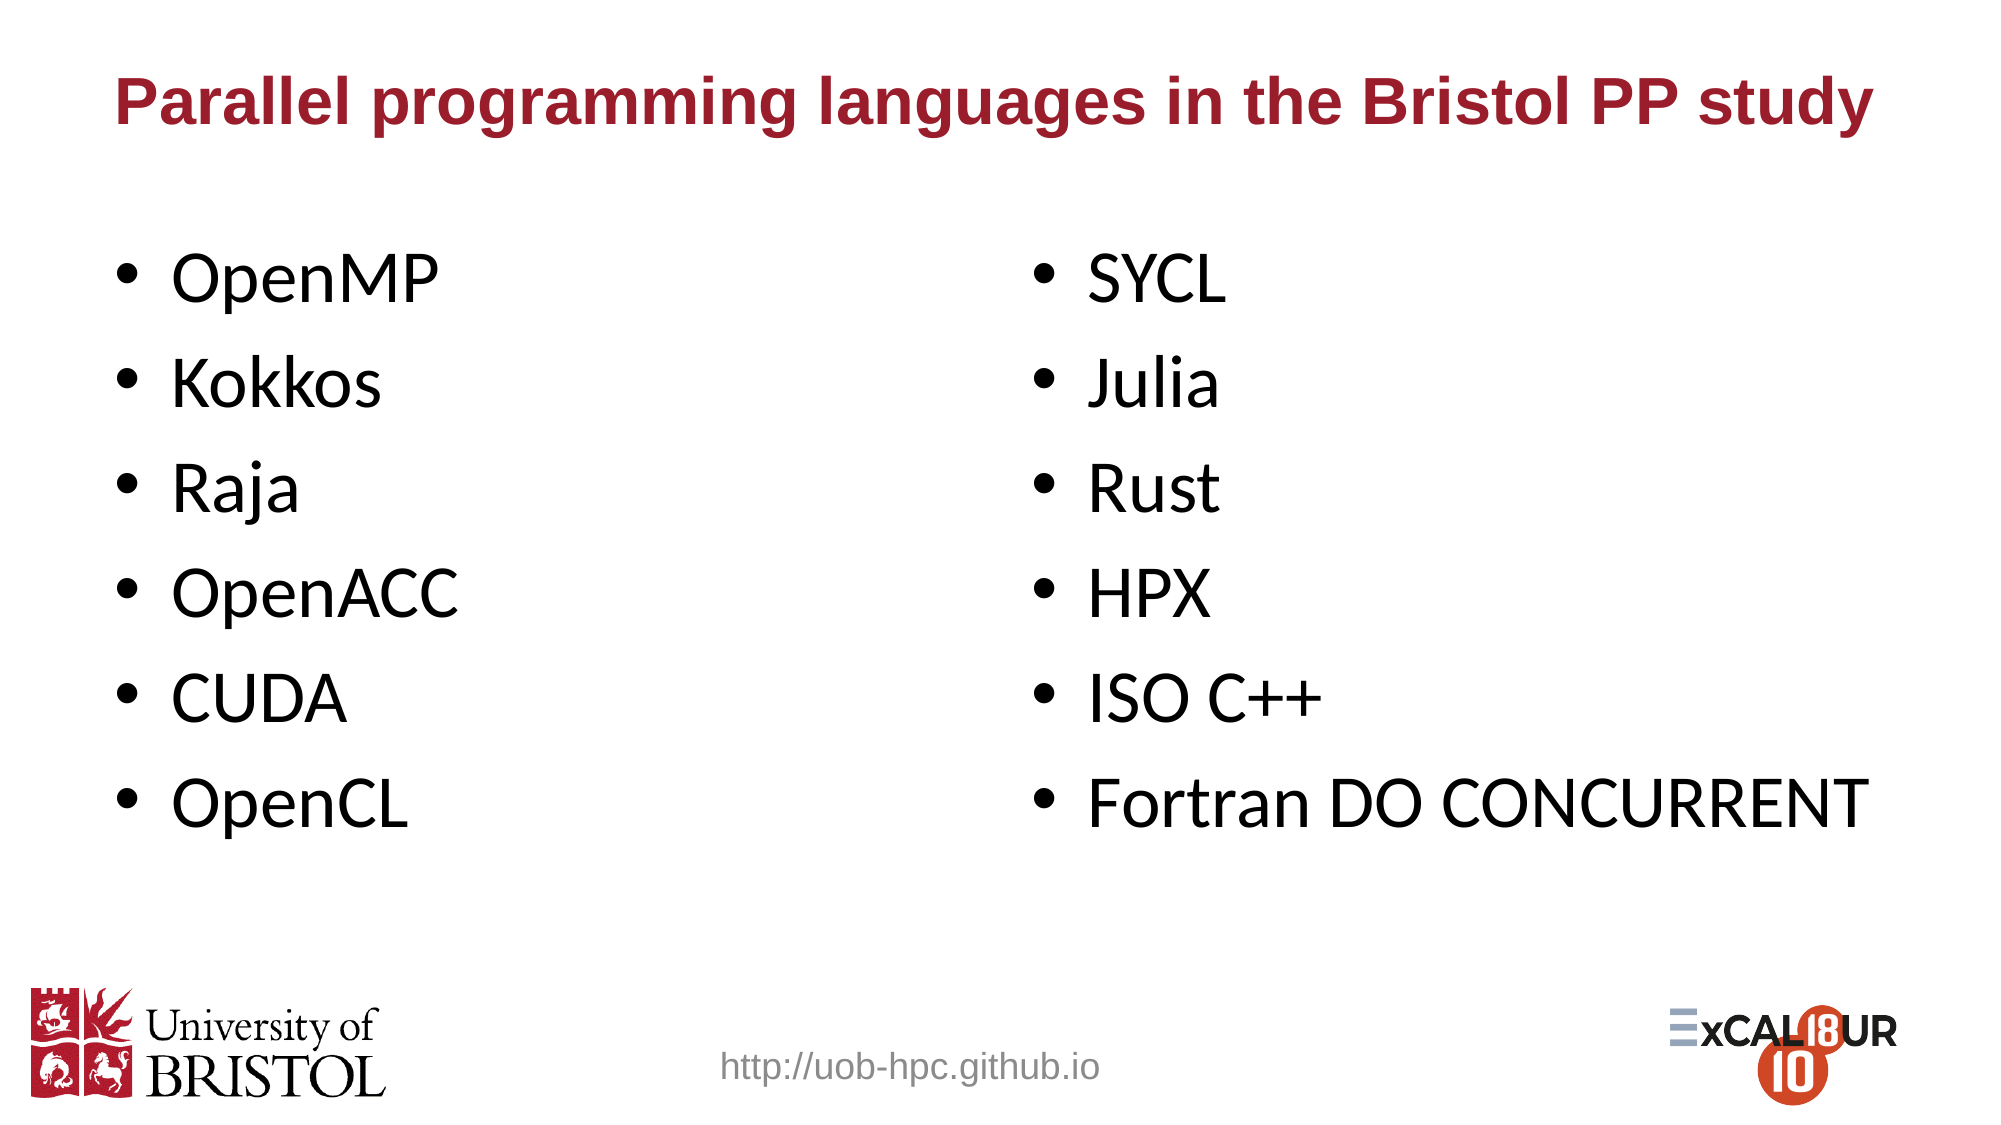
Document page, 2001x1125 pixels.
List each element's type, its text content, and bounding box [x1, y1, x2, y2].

list SYCL Julia Rust HPX ISO C++ Fortran DO CONCURRENT [1016, 219, 1900, 953]
picture [1670, 1005, 1897, 1111]
picture [31, 988, 386, 1098]
title Parallel programming languages in the Bristol PP study [99, 32, 1991, 163]
list OpenMP Kokkos Raja OpenACC CUDA OpenCL [99, 219, 984, 953]
footer http://uob-hpc.github.io [704, 1034, 1169, 1095]
